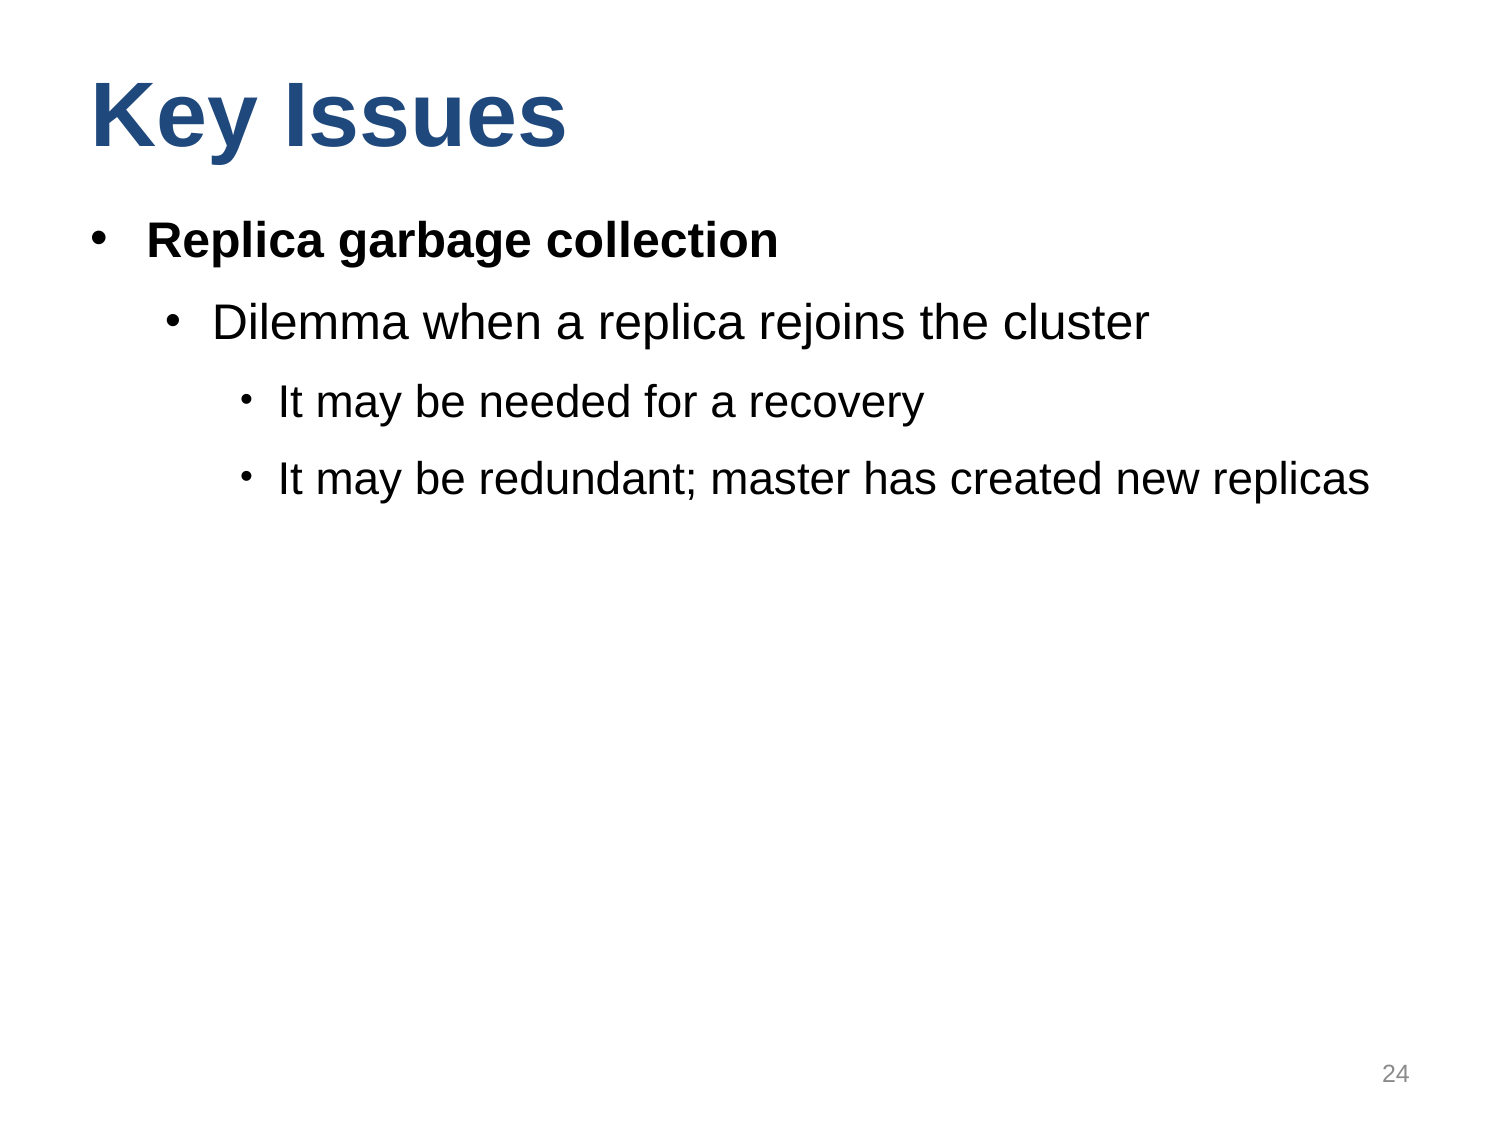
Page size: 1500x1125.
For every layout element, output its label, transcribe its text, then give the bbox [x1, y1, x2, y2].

list Replica garbage collection Dilemma when a replica rejoins the cluster It may be needed for a recovery It may be redundant; master has created new replicas [75, 200, 1425, 1005]
title Key Issues [75, 45, 1425, 175]
slide_number 24 [1074, 1042, 1425, 1103]
